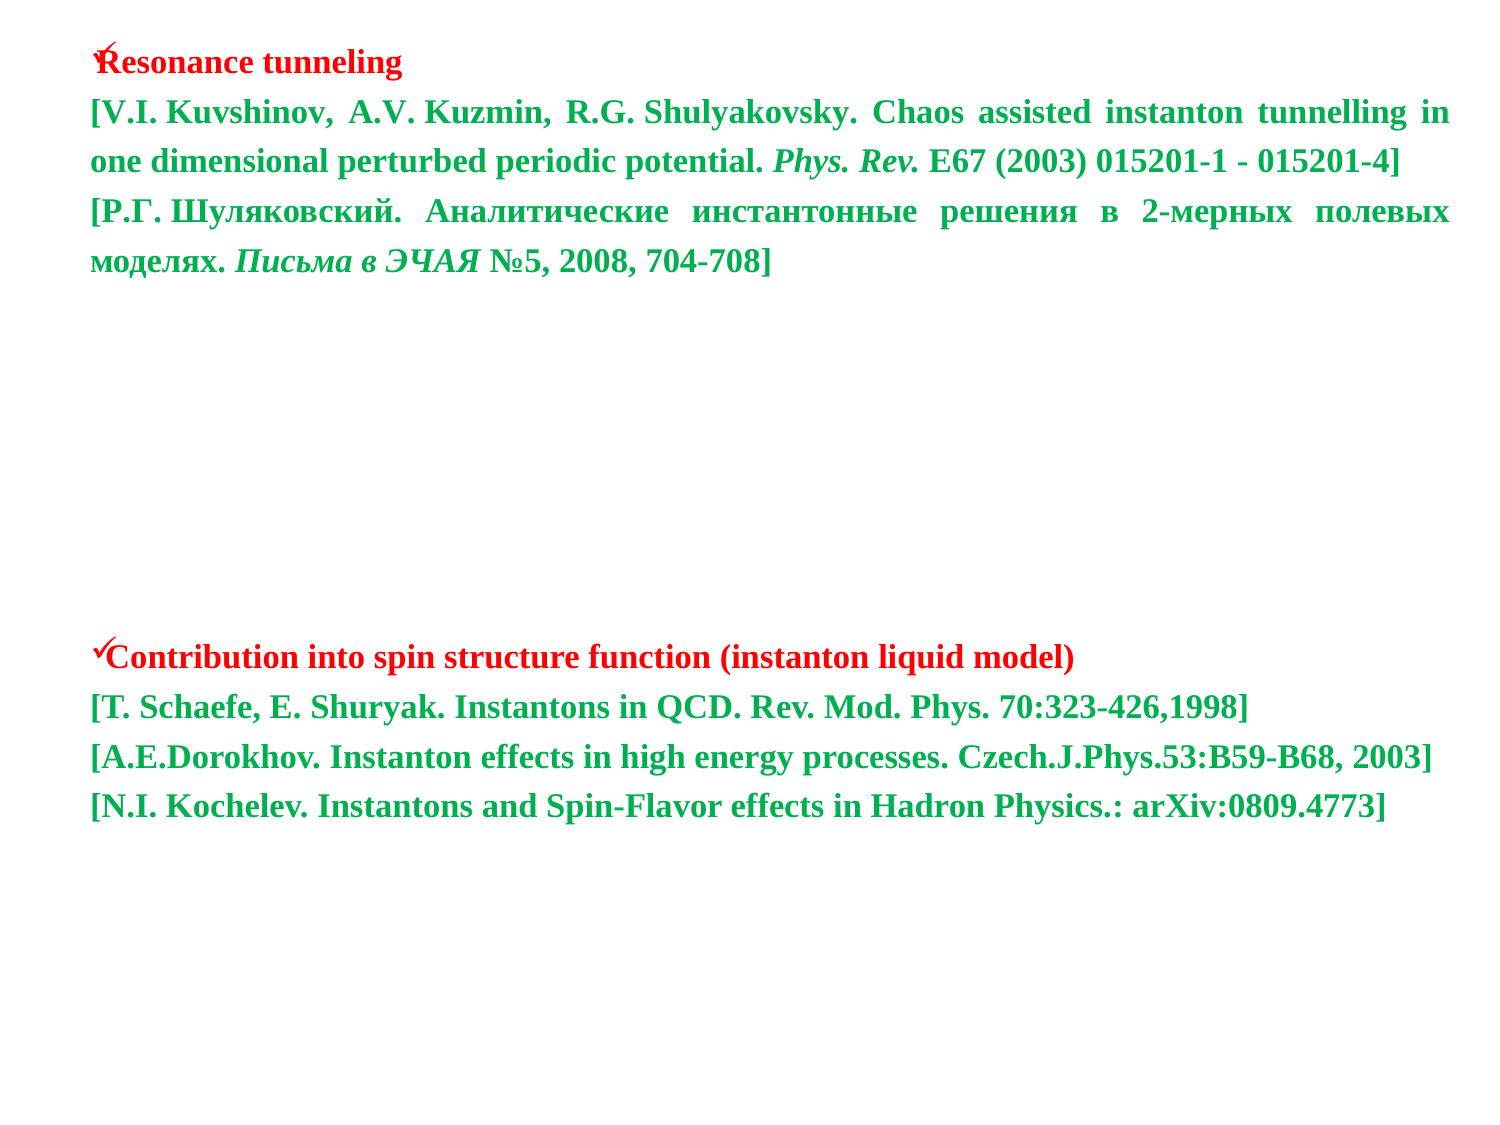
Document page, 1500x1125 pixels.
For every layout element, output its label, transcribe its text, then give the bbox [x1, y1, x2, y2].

list Resonance tunneling [V.I. Kuvshinov, A.V. Kuzmin, R.G. Shulyakovsky. Chaos assisted instanton tunnelling in one dimensional perturbed periodic potential. Phys. Rev. E67 (2003) 015201-1 - 015201-4] [Р.Г. Шуляковский. Аналитические инстантонные решения в 2-мерных полевых моделях. Письма в ЭЧАЯ №5, 2008, 704-708] Footprints of QCD-instantons in high energy collisions [A. Ringwald, Nucl. Phys. B 330, 1 (1990)] [V.I. Kashkan, V.I. Kuvshinov, R.G. Shulyakovsky. Effect of Hadronization on the Form of Correlation Moments for Instanton Processes and Possibility of Discovering Them Experimentally. Physics of Atomic Nuclei, Vol. 65, No. 5 (2002) 925–928] Contribution into spin structure function (instanton liquid model) [T. Schaefe, E. Shuryak. Instantons in QCD. Rev. Mod. Phys. 70:323-426,1998] [A.E.Dorokhov. Instanton effects in high energy processes. Czech.J.Phys.53:B59-B68, 2003] [N.I. Kochelev. Instantons and Spin-Flavor effects in Hadron Physics.: arXiv:0809.4773] Instantons at high temperature and high density [V. A. Rubakov, M. E. Shaposhnikov. Electroweak baryon number non-conservation in the early Universe and in high-energy collisions UFN, 166:5 (1996), 493–537] [75, 23, 1465, 1090]
